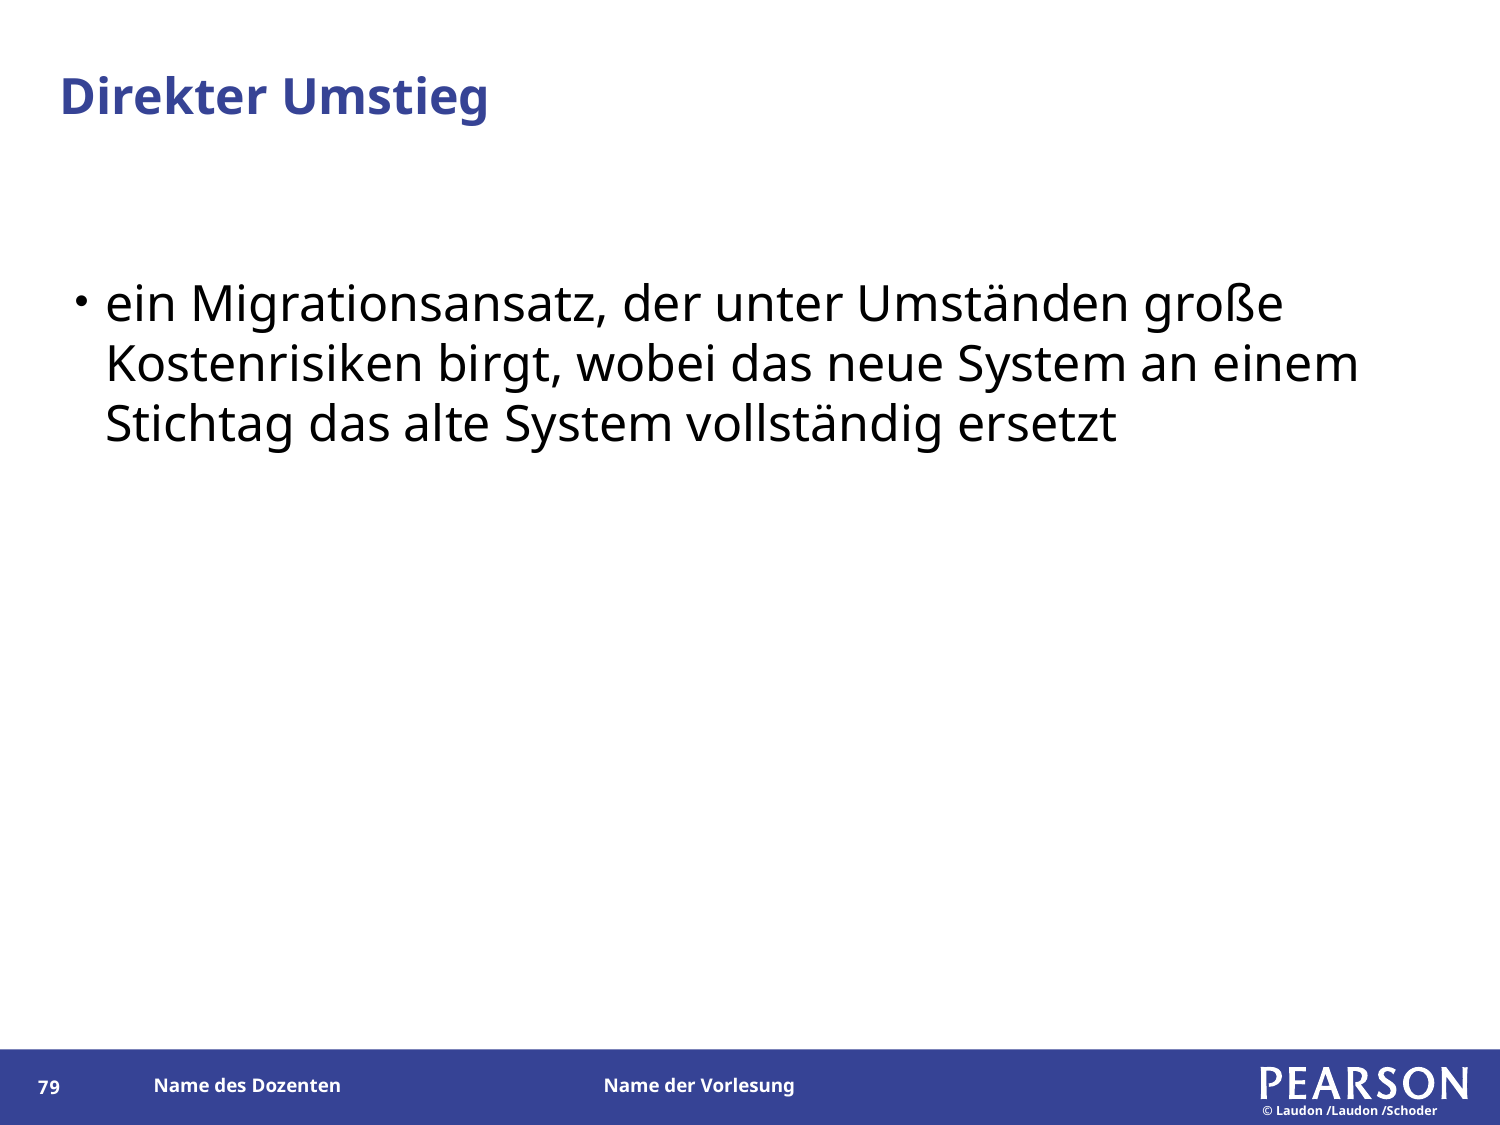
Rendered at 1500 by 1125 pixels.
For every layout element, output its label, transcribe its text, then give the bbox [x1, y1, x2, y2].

slide_number 78 [22, 1067, 136, 1098]
list ein Migrationsansatz, der unter Umständen große Kostenrisiken birgt, wobei das neue System an einem Stichtag das alte System vollständig ersetzt [59, 263, 1410, 1017]
title Direkter Umstieg [59, 64, 1410, 213]
